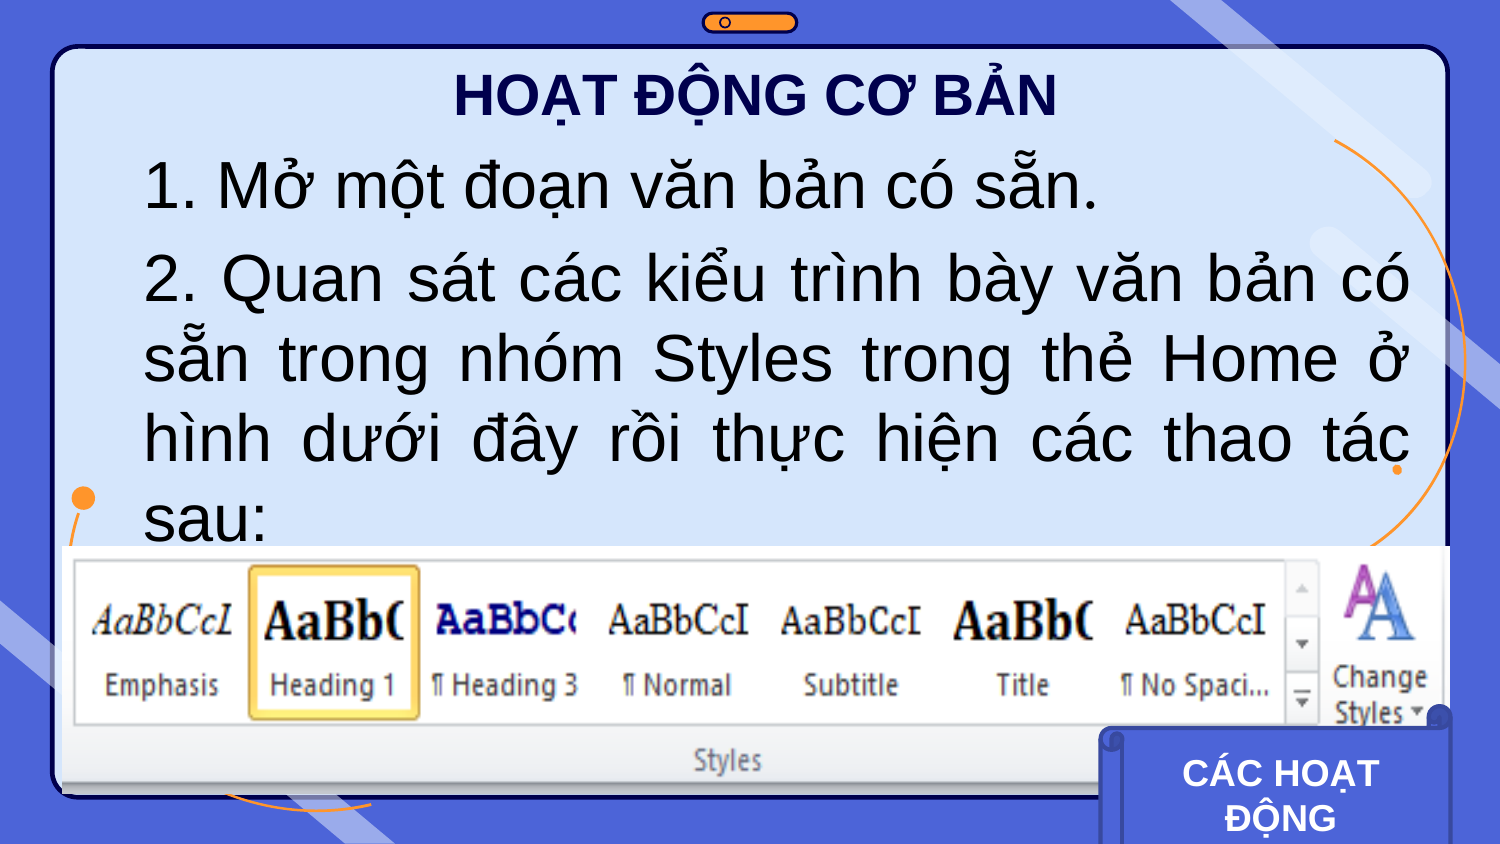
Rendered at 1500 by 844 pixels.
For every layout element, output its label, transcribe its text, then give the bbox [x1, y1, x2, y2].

text_box CÁC HOẠT ĐỘNG [1098, 798, 1453, 844]
picture [62, 546, 1451, 794]
title HOẠT ĐỘNG CƠ BẢN [124, 42, 1388, 137]
text_box 1. Mở một đoạn văn bản có sẵn. [128, 134, 1241, 227]
text_box 2. Quan sát các kiểu trình bày văn bản có sẵn trong nhóm Styles trong thẻ Home ở hình dưới đây rồi thực hiện các thao tác sau: [128, 227, 1428, 545]
